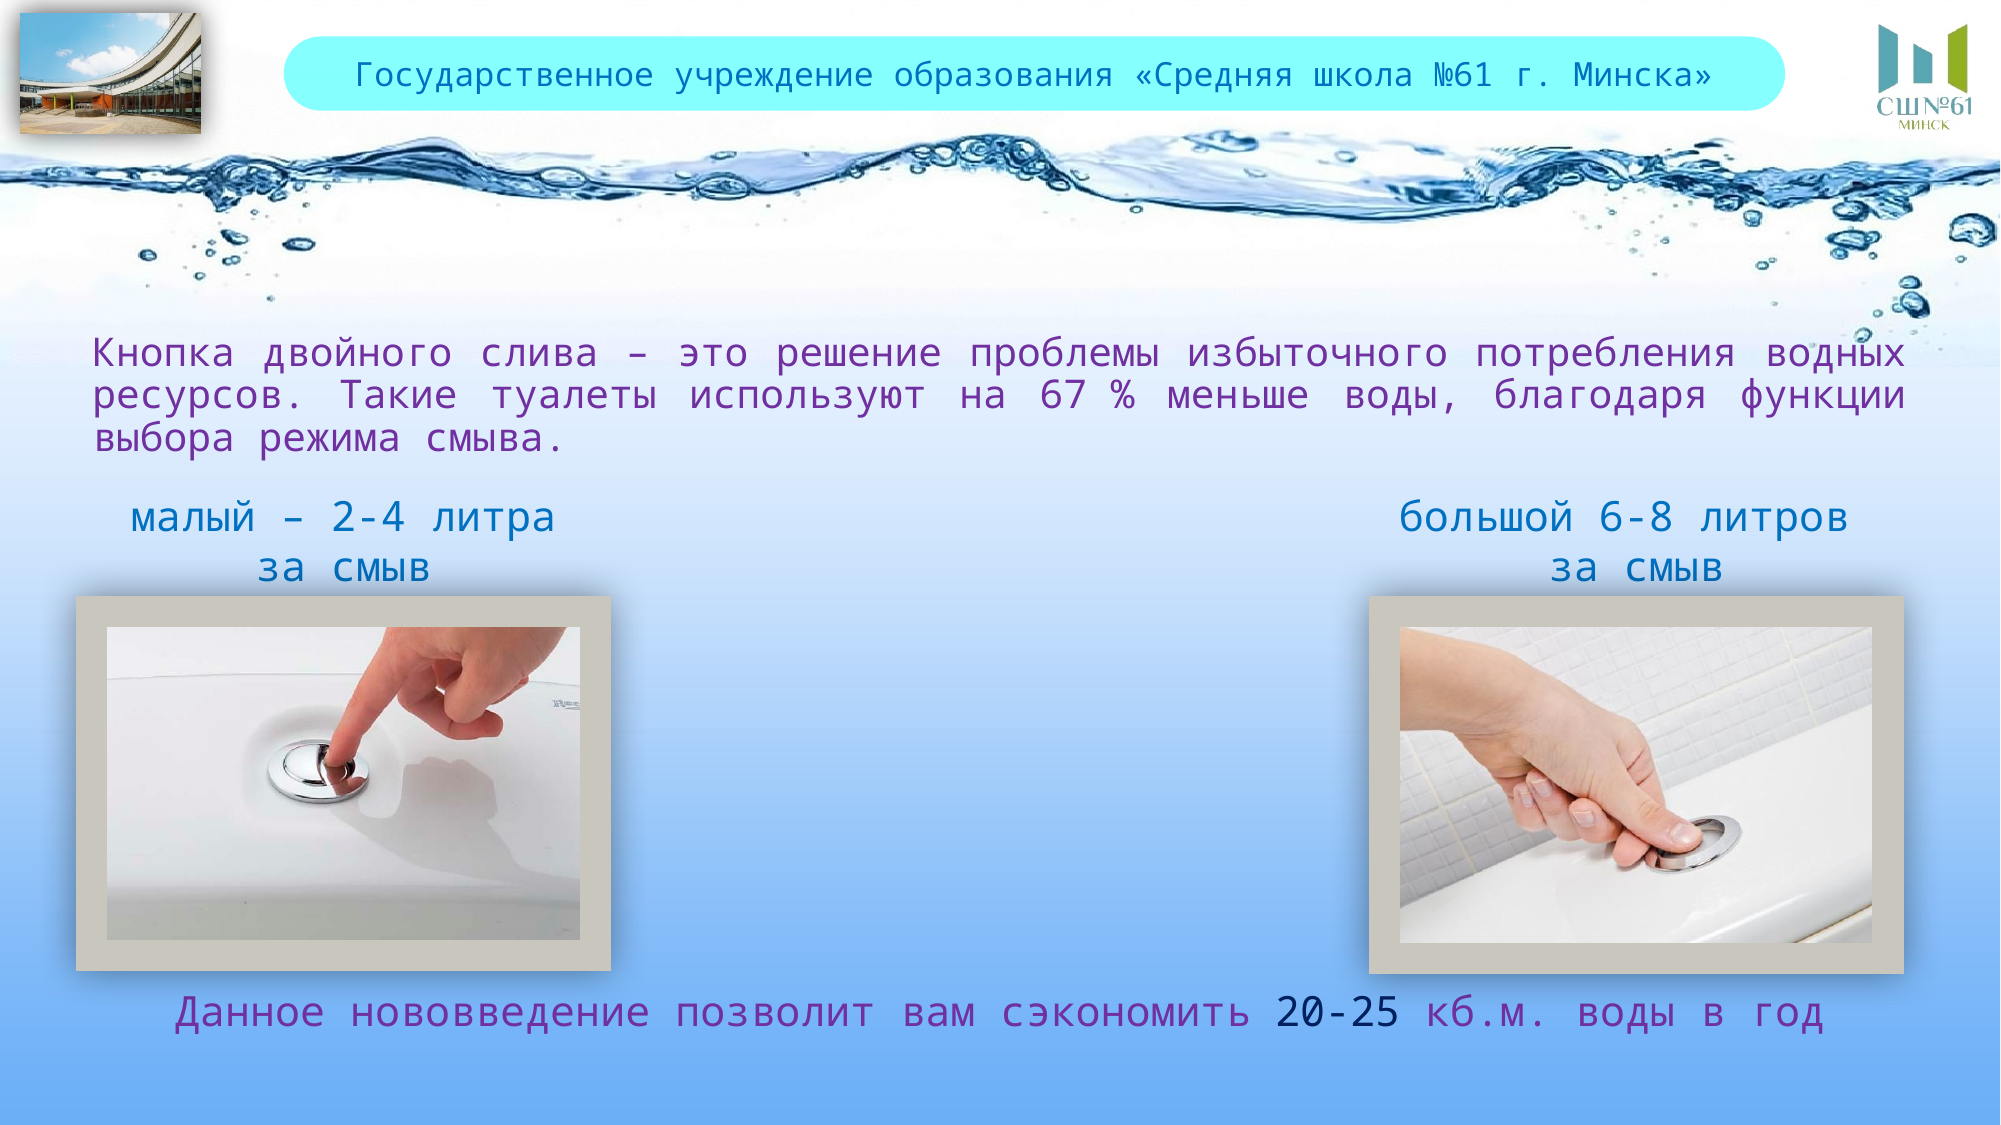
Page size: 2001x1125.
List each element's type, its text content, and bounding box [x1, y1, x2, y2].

picture [0, 0, 2001, 1125]
text_box малый – 2-4 литра за смыв [110, 482, 577, 568]
text_box большой 6-8 литров за смыв [1383, 482, 1889, 570]
text_box Данное нововведение позволит вам сэкономить 20-25 кб.м. воды в год [27, 976, 1973, 1087]
list Кнопка двойного слива – это решение проблемы избыточного потребления водных ресурсов. Такие туалеты используют на 67 % меньше воды, благодаря функции выбора режима смыва. [77, 324, 1923, 469]
